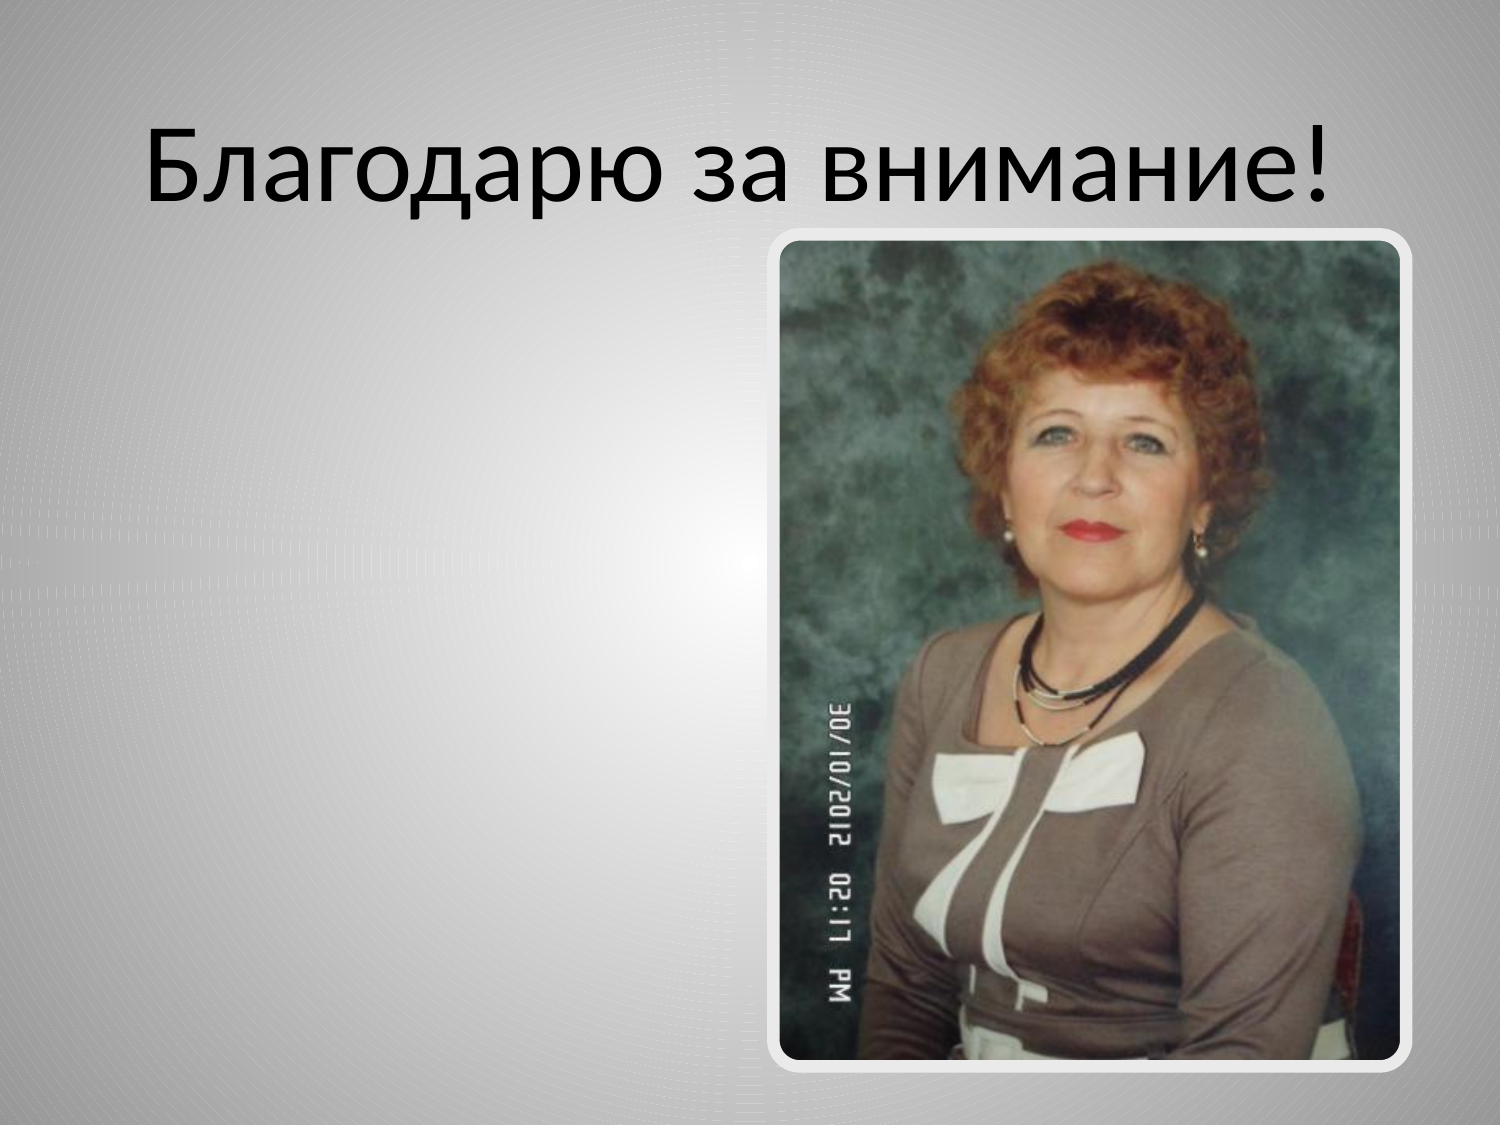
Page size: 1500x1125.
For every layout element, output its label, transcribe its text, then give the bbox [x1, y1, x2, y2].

text_box Благодарю за внимание! [128, 81, 1493, 232]
picture [773, 234, 1407, 1067]
